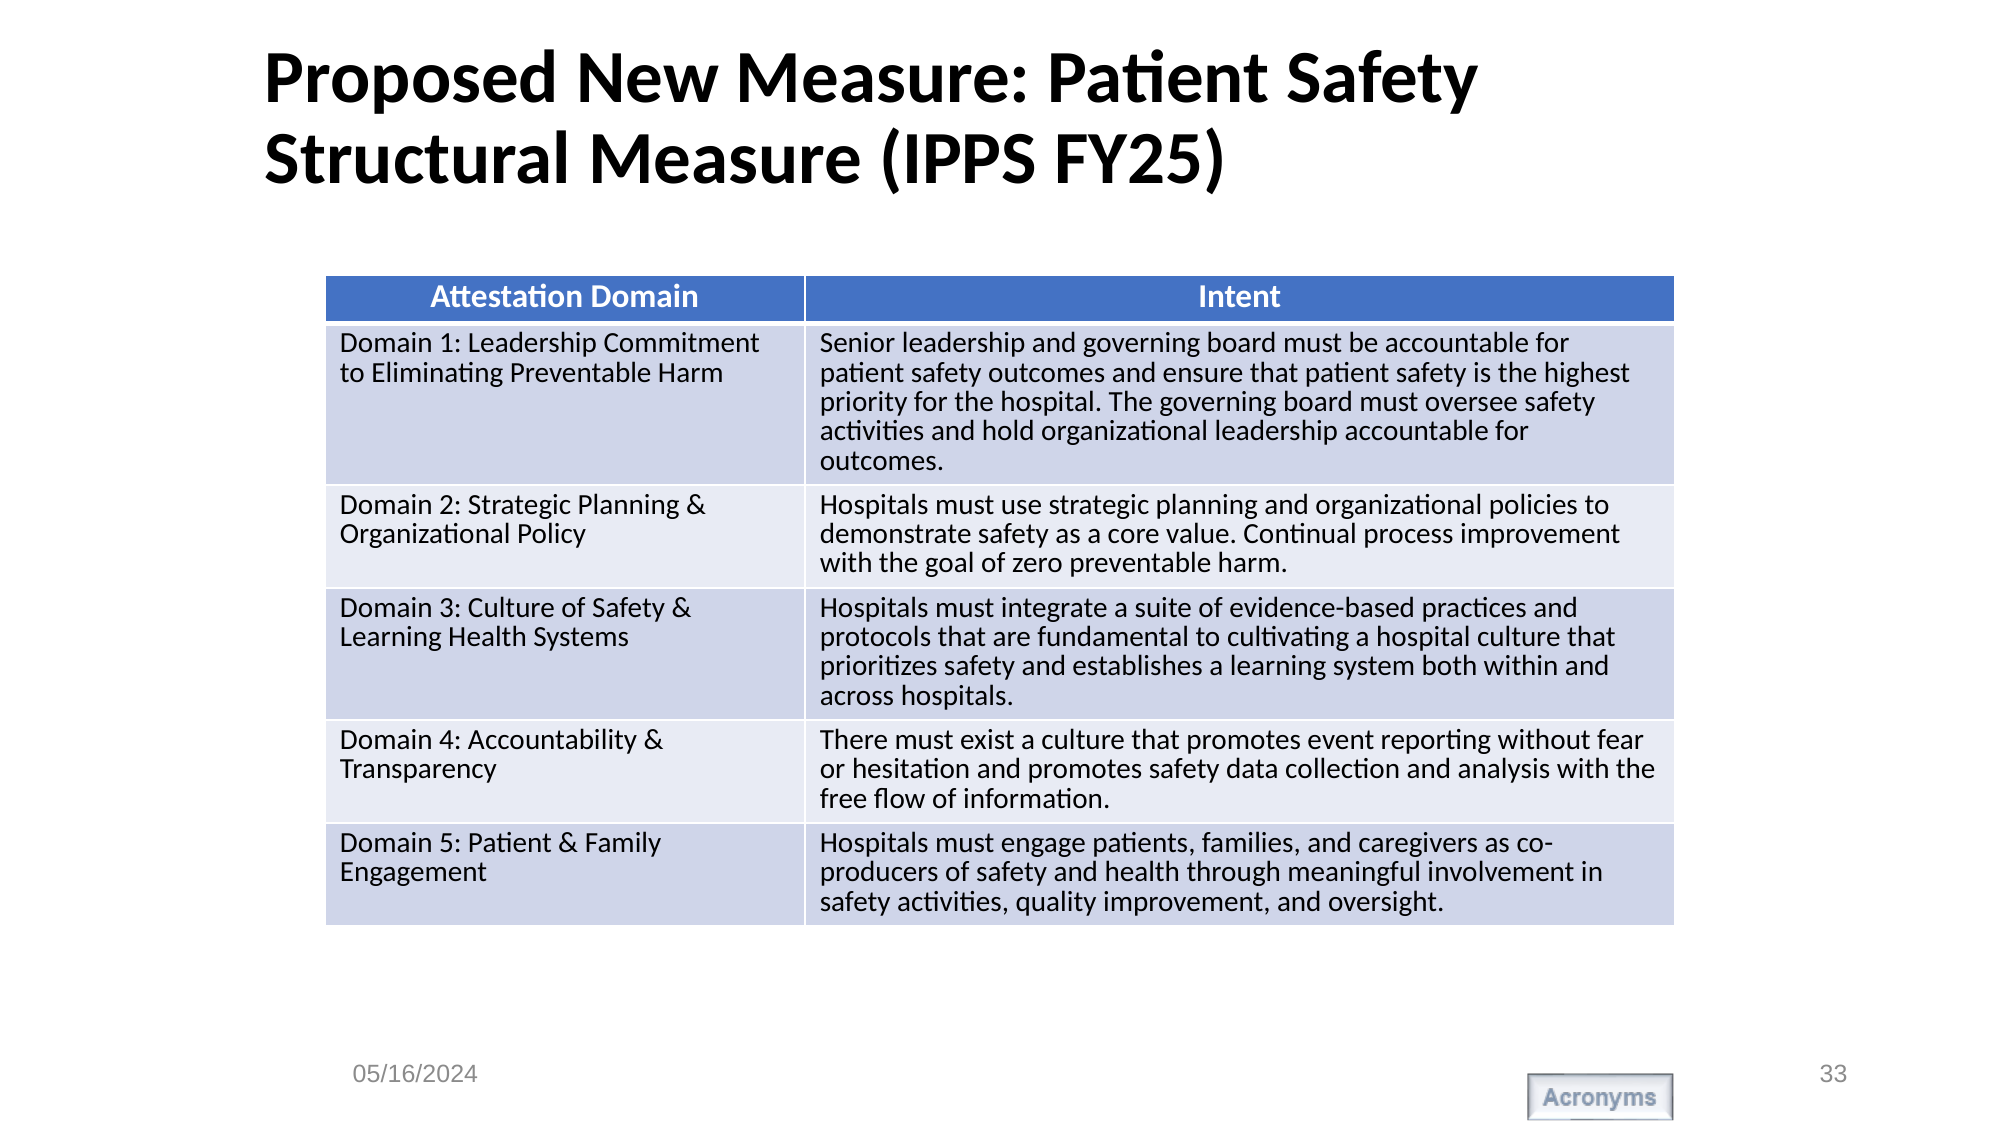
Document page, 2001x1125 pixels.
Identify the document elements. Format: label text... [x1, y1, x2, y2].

table_header Attestation Domain [326, 276, 804, 321]
table_header Intent [806, 276, 1674, 321]
table_cell Senior leadership and governing board must be accountable for patient safety outcomes and ensure that patient safety is the highest priority for the hospital. The governing board must oversee safety activities and hold organizational leadership accountable for outcomes. [806, 326, 1674, 484]
title Proposed New Measure: Patient Safety Structural Measure (IPPS FY25) [249, 24, 1750, 213]
table_cell Domain 3: Culture of Safety & Learning Health Systems [326, 589, 804, 719]
table_cell There must exist a culture that promotes event reporting without fear or hesitation and promotes safety data collection and analysis with the free flow of information. [806, 721, 1674, 822]
table_cell Domain 1: Leadership Commitment to Eliminating Preventable Harm [326, 326, 804, 484]
table_cell Domain 4: Accountability & Transparency [326, 721, 804, 822]
table_cell Hospitals must engage patients, families, and caregivers as co-producers of safety and health through meaningful involvement in safety activities, quality improvement, and oversight. [806, 824, 1674, 925]
table_cell Domain 5: Patient & Family Engagement [326, 824, 804, 925]
table_cell Hospitals must integrate a suite of evidence-based practices and protocols that are fundamental to cultivating a hospital culture that prioritizes safety and establishes a learning system both within and across hospitals. [806, 589, 1674, 719]
table_cell Domain 2: Strategic Planning & Organizational Policy [326, 486, 804, 587]
slide_number 33 [1412, 1042, 1863, 1103]
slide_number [337, 1042, 588, 1103]
picture [1524, 1072, 1675, 1122]
table_cell Hospitals must use strategic planning and organizational policies to demonstrate safety as a core value. Continual process improvement with the goal of zero preventable harm. [806, 486, 1674, 587]
